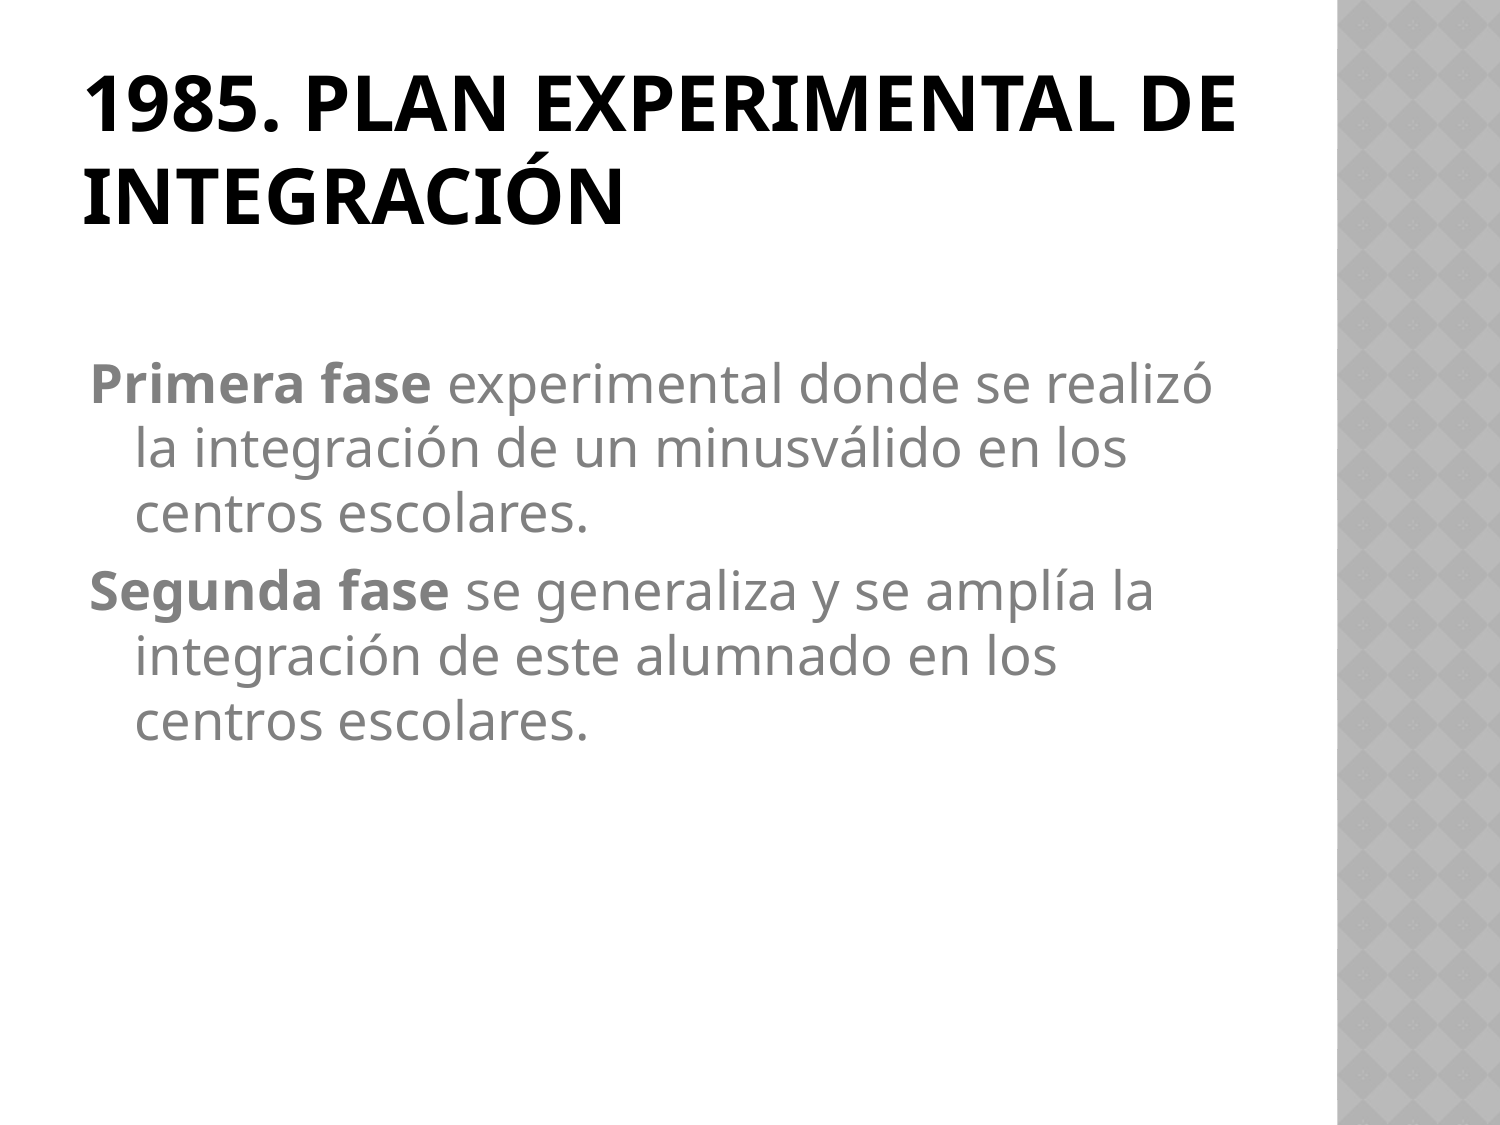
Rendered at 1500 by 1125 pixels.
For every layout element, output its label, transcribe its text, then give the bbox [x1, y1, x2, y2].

list Primera fase experimental donde se realizó la integración de un minusválido en los centros escolares. Segunda fase se generaliza y se amplía la integración de este alumnado en los centros escolares. [75, 264, 1263, 1059]
title 1985. PLAN EXPERIMENTAL DE INTEGRACIÓN [75, 52, 1263, 240]
